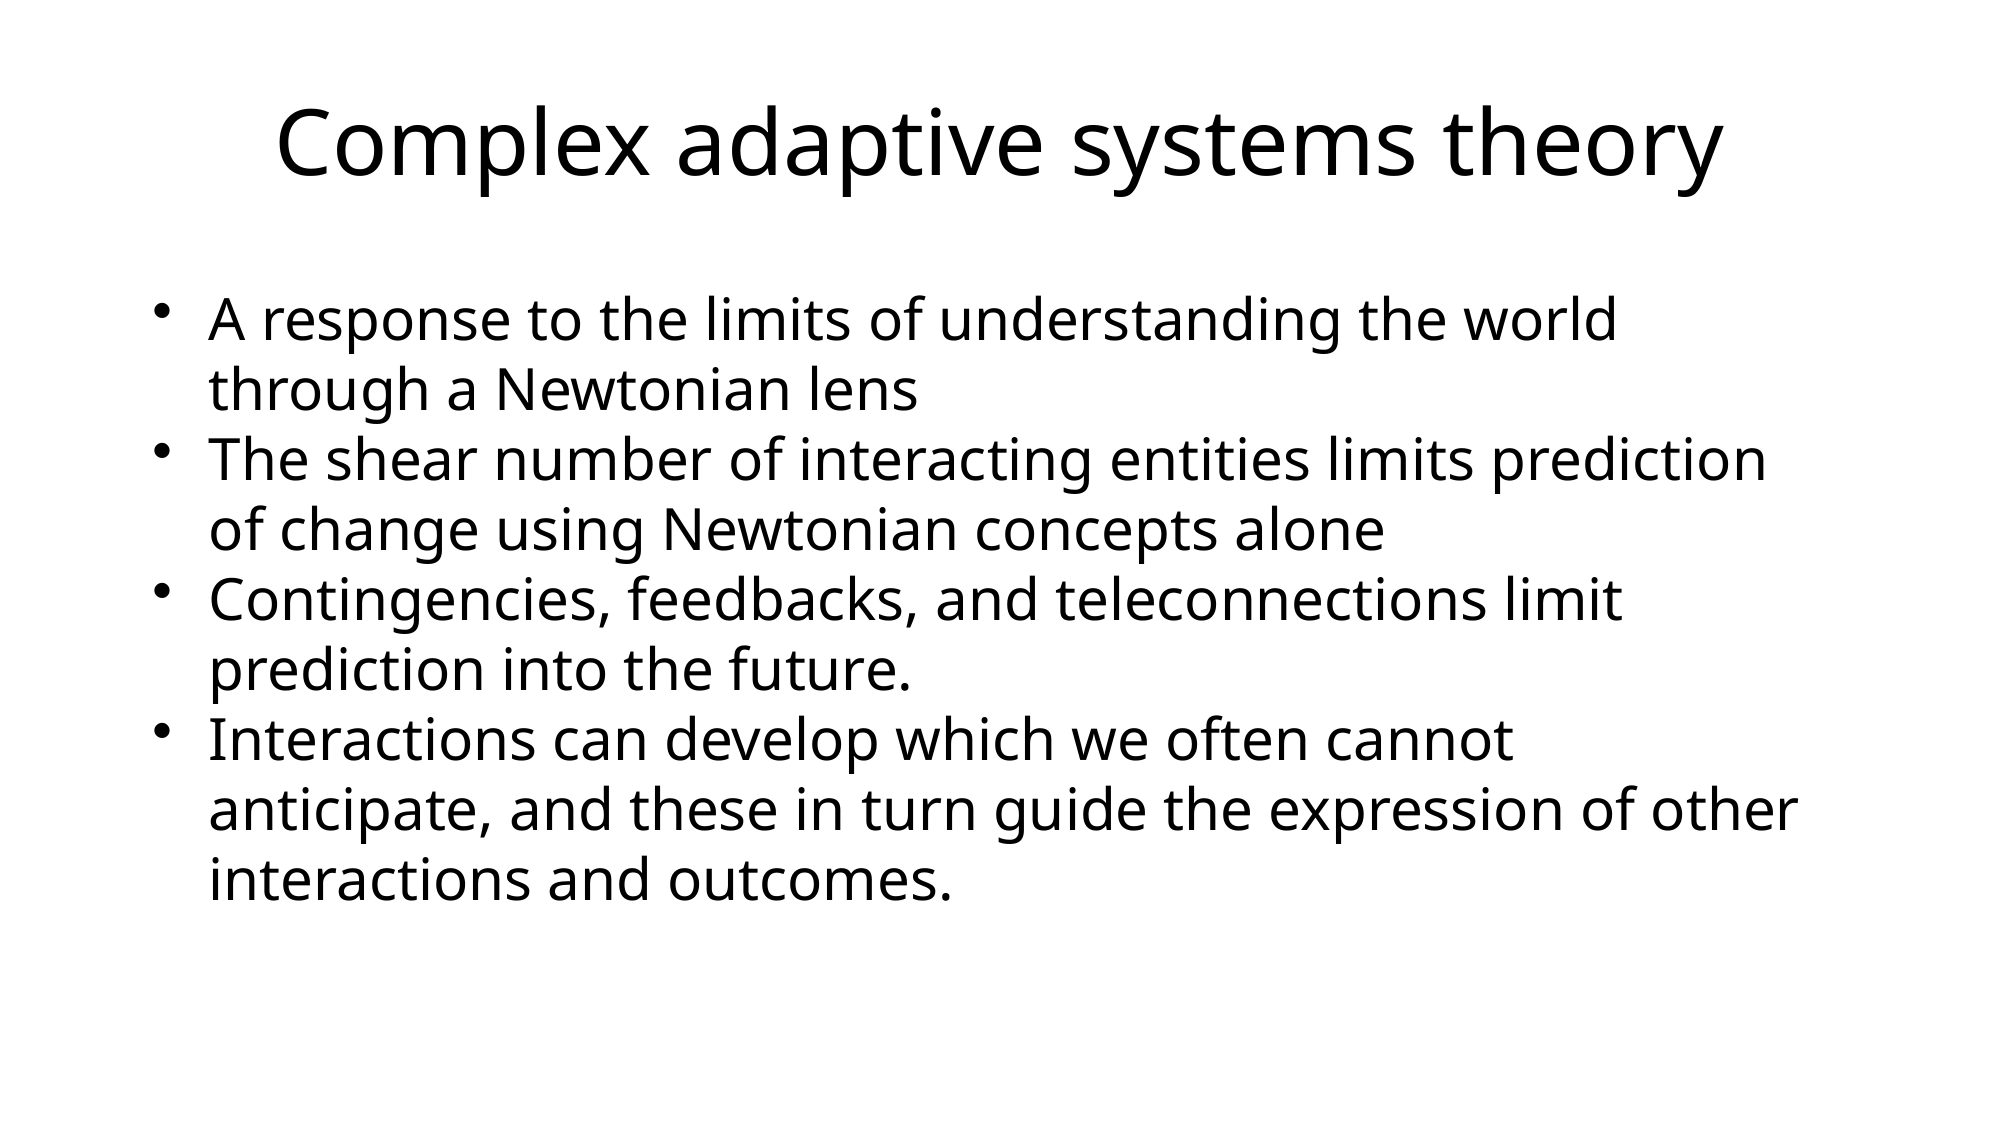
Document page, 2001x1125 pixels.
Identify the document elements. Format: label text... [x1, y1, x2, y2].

list A response to the limits of understanding the world through a Newtonian lens The shear number of interacting entities limits prediction of change using Newtonian concepts alone Contingencies, feedbacks, and teleconnections limit prediction into the future. Interactions can develop which we often cannot anticipate, and these in turn guide the expression of other interactions and outcomes. [137, 275, 1825, 1018]
title Complex adaptive systems theory [99, 45, 1900, 233]
